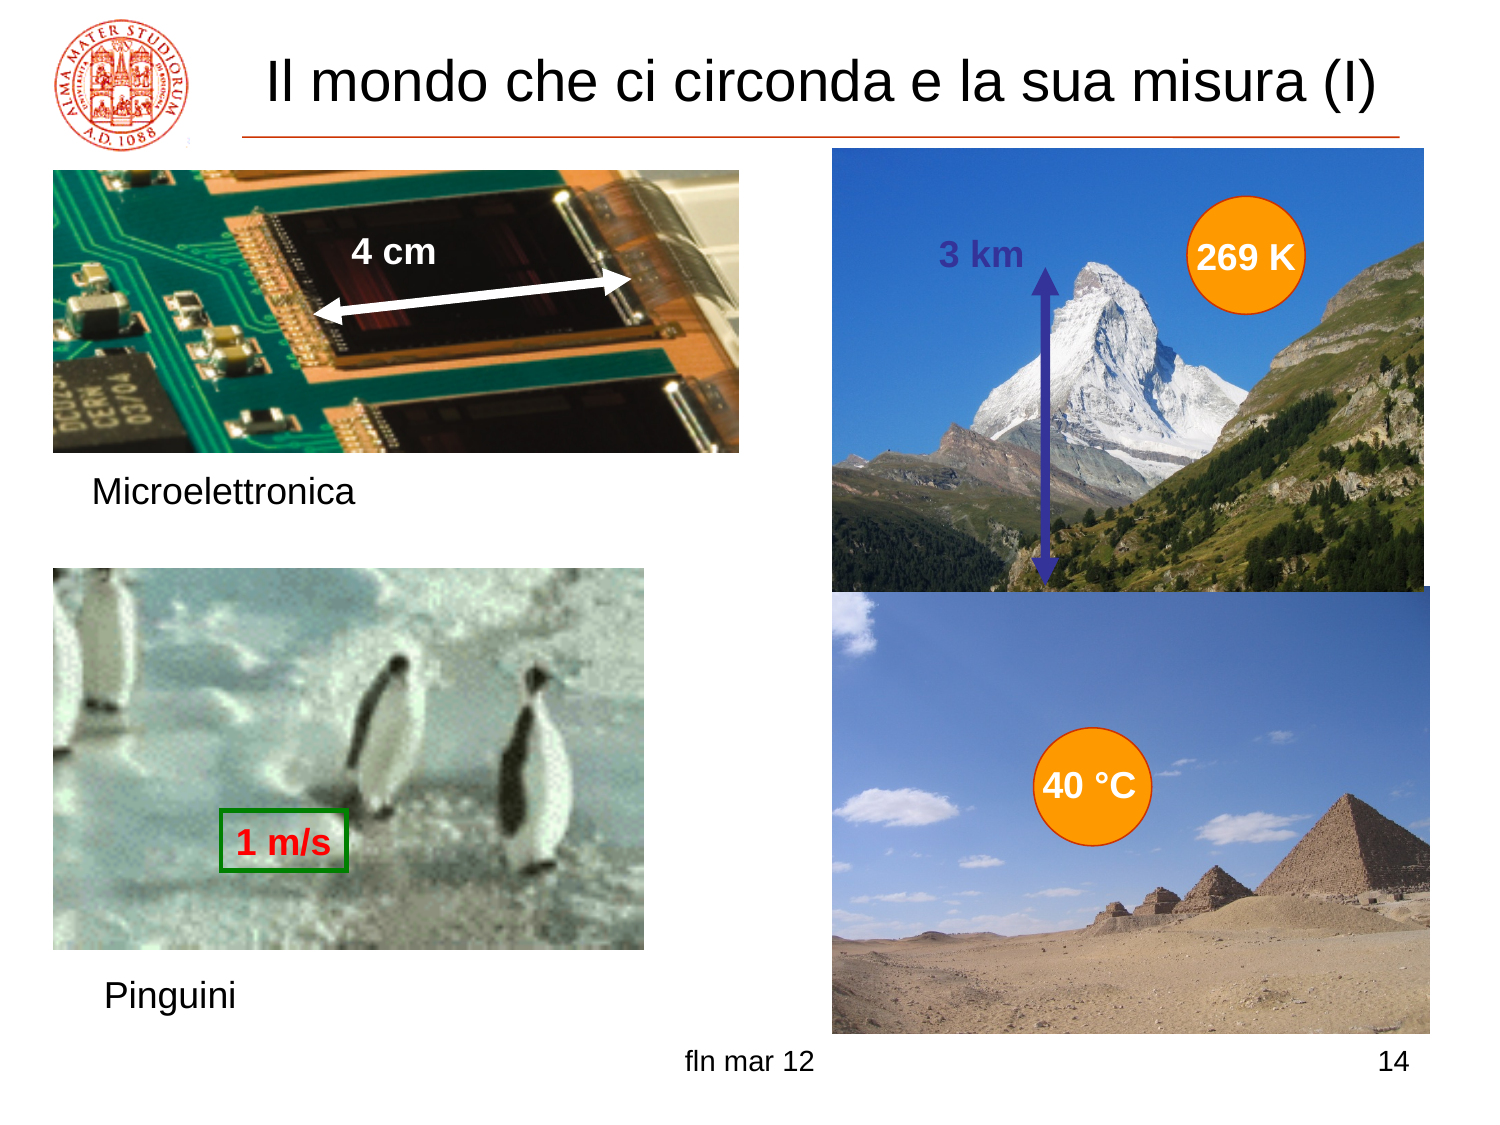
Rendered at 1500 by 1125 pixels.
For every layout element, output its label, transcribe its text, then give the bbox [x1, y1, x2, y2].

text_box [218, 196, 1306, 876]
footer fln mar 12 [512, 1034, 988, 1103]
text_box Pinguini [88, 964, 252, 1024]
title Il mondo che ci circonda e la sua misura (I) [230, 31, 1415, 126]
picture [52, 170, 739, 453]
text_box Microelettronica [76, 461, 213, 520]
slide_number 14 [1074, 1042, 1425, 1103]
picture [53, 18, 190, 168]
picture [832, 148, 1430, 1034]
picture [52, 568, 644, 950]
